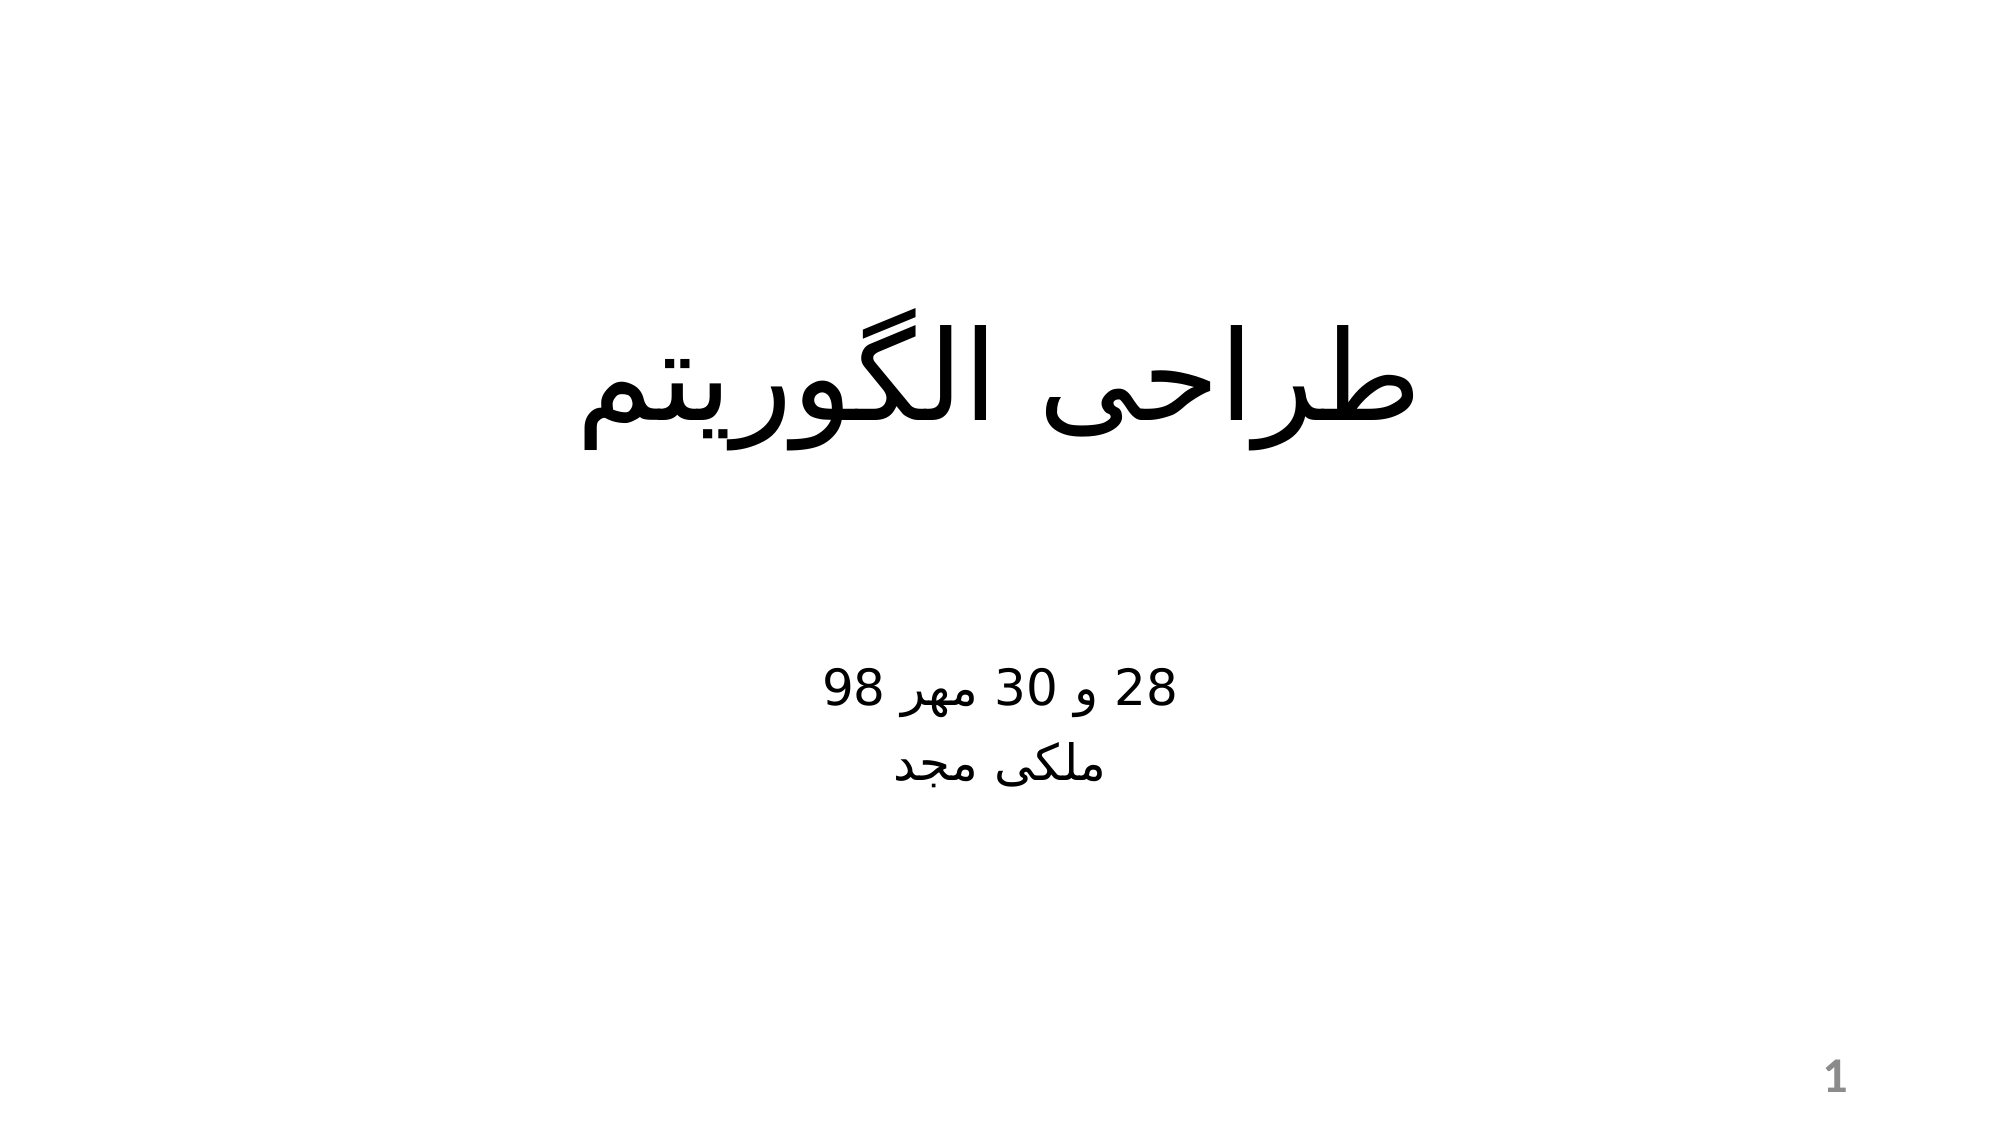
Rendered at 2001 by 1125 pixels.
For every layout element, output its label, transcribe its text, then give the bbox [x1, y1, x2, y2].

subtitle 28 و 30 مهر 98 ملکی مجد [249, 590, 1750, 863]
title طراحی الگوریتم [249, 184, 1750, 576]
slide_number 1 [1412, 1042, 1863, 1103]
